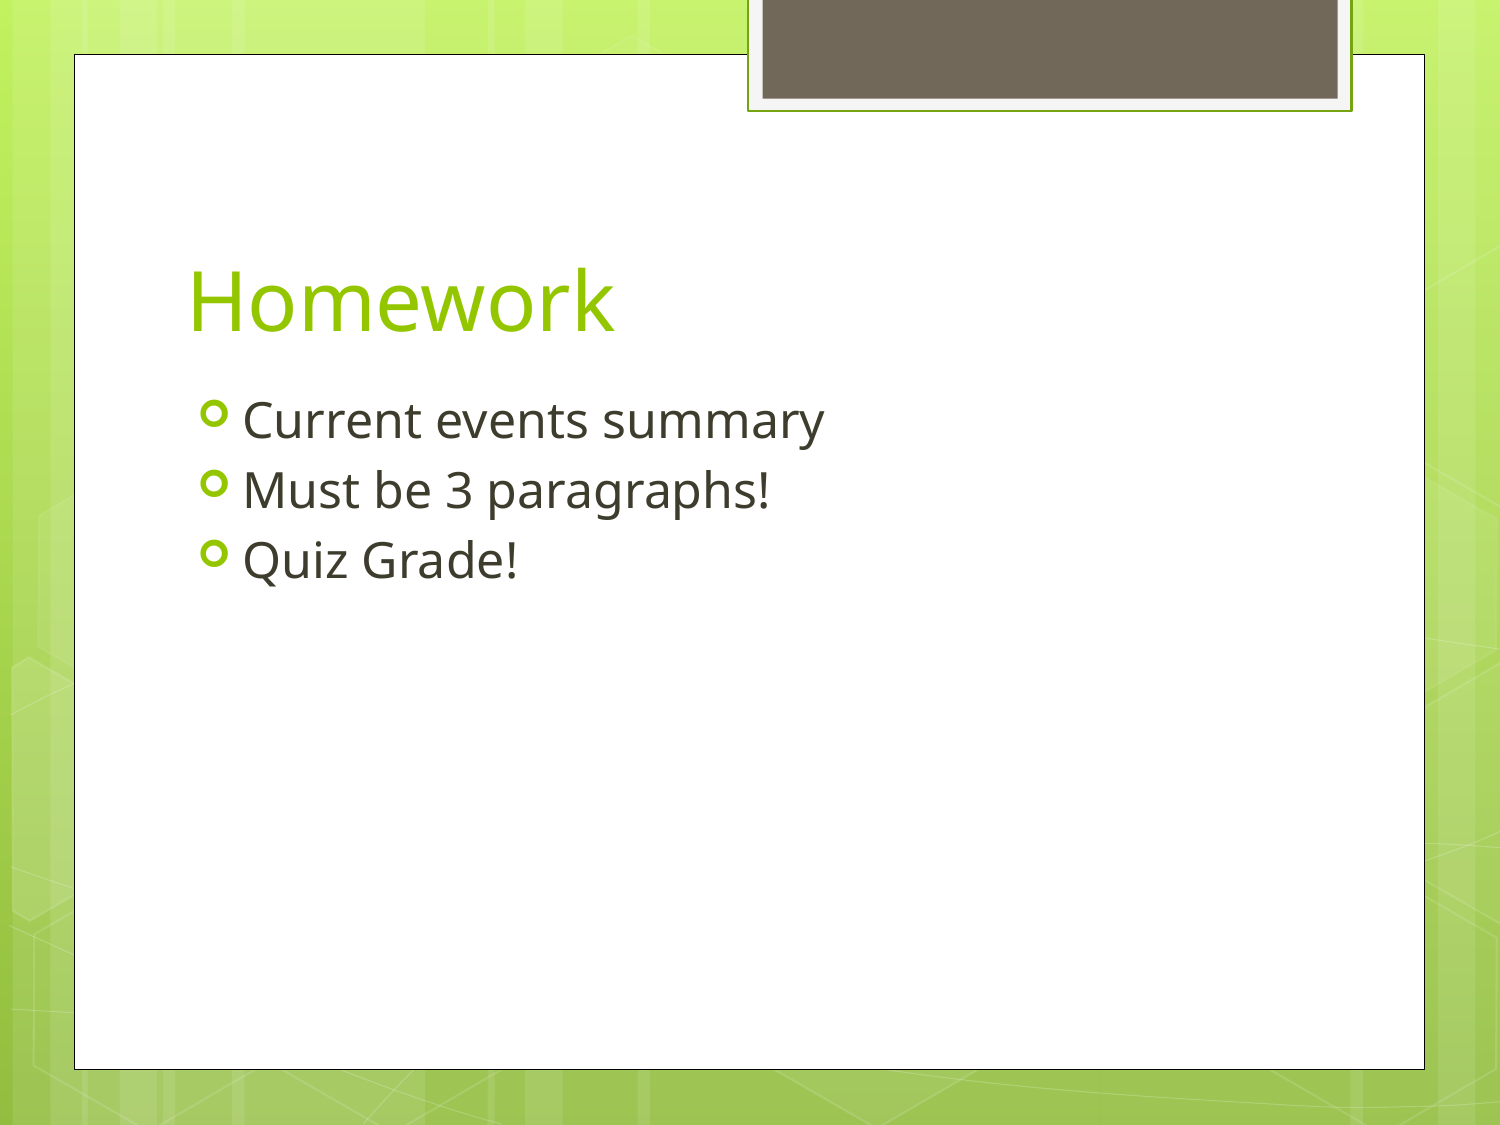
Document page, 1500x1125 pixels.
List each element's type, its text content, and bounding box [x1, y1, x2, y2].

title Homework [171, 168, 1324, 357]
list Current events summary Must be 3 paragraphs! Quiz Grade! [171, 381, 1283, 957]
